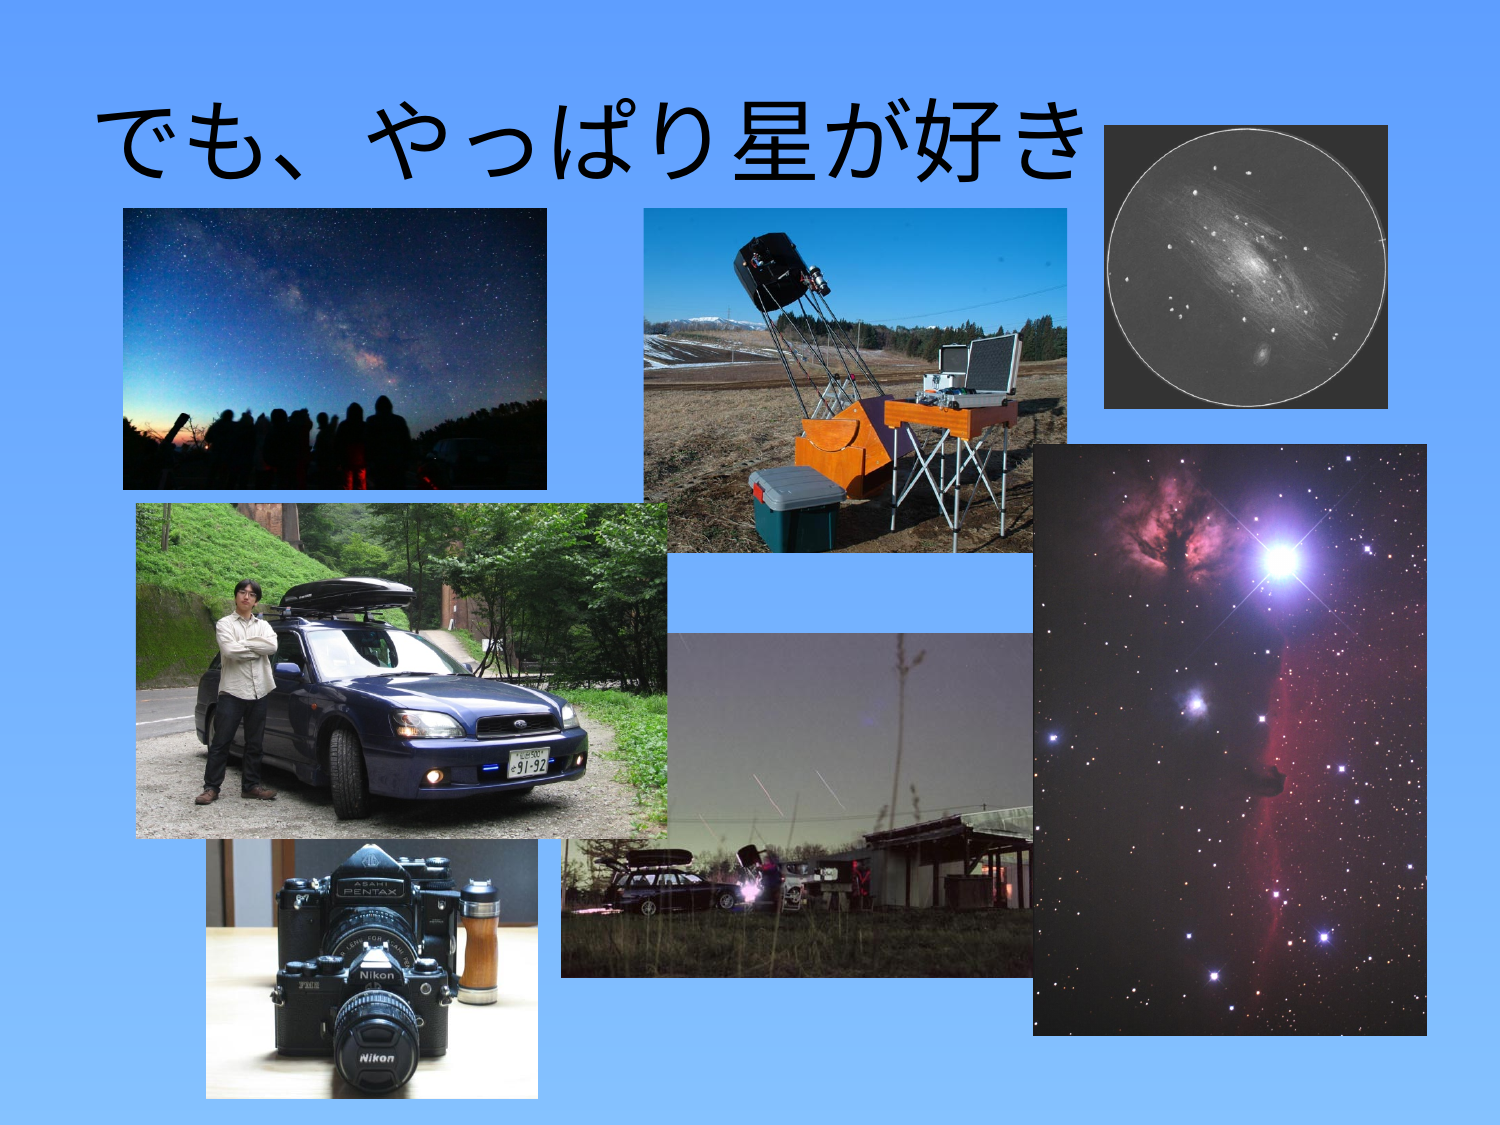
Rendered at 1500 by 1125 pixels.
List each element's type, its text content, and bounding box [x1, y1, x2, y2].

picture [1104, 125, 1389, 410]
title でも、やっぱり星が好き [75, 45, 1425, 233]
picture [123, 207, 547, 490]
picture [135, 207, 1427, 1099]
